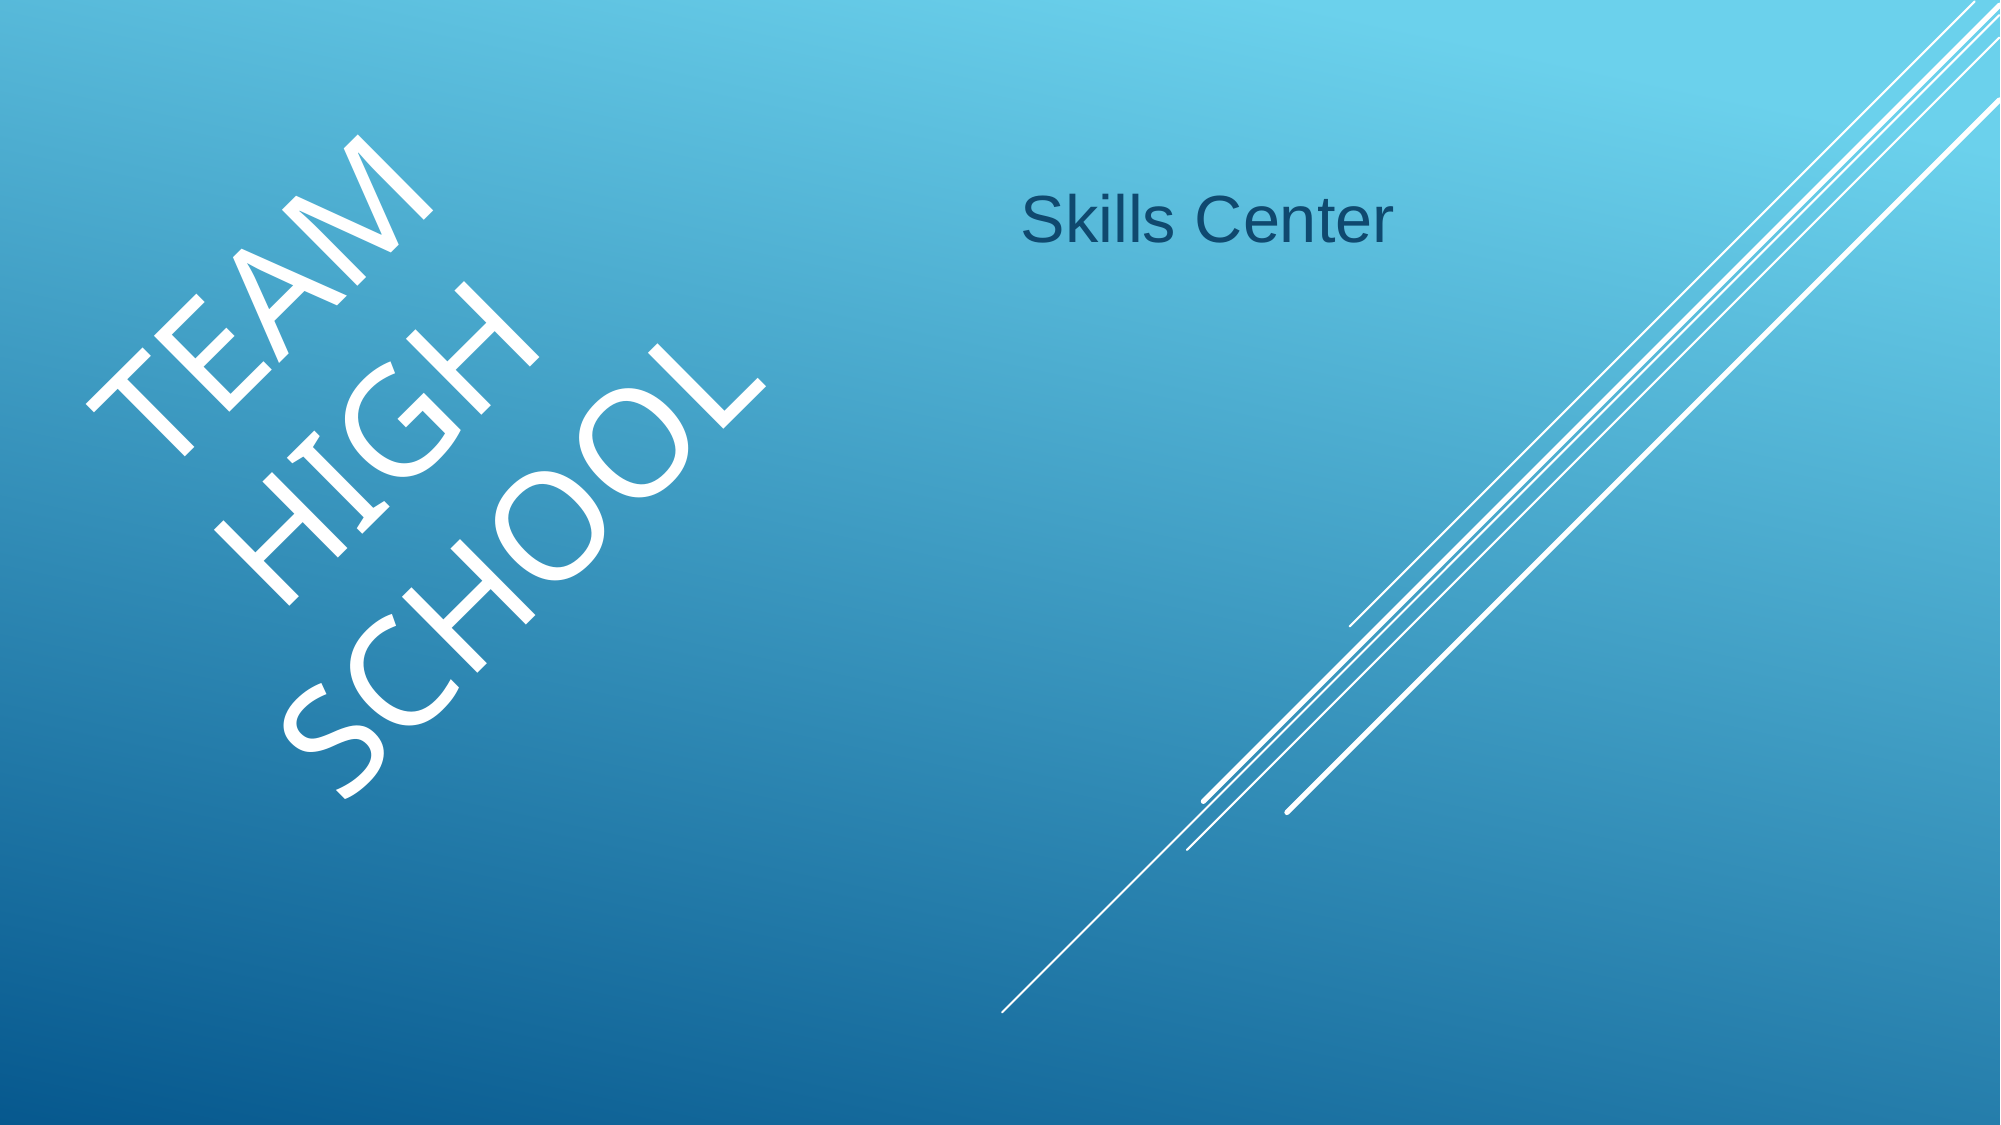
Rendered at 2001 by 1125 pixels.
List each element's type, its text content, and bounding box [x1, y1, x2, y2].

subtitle Skills Center [1005, 167, 1851, 307]
title TEAM High School [0, 0, 877, 916]
